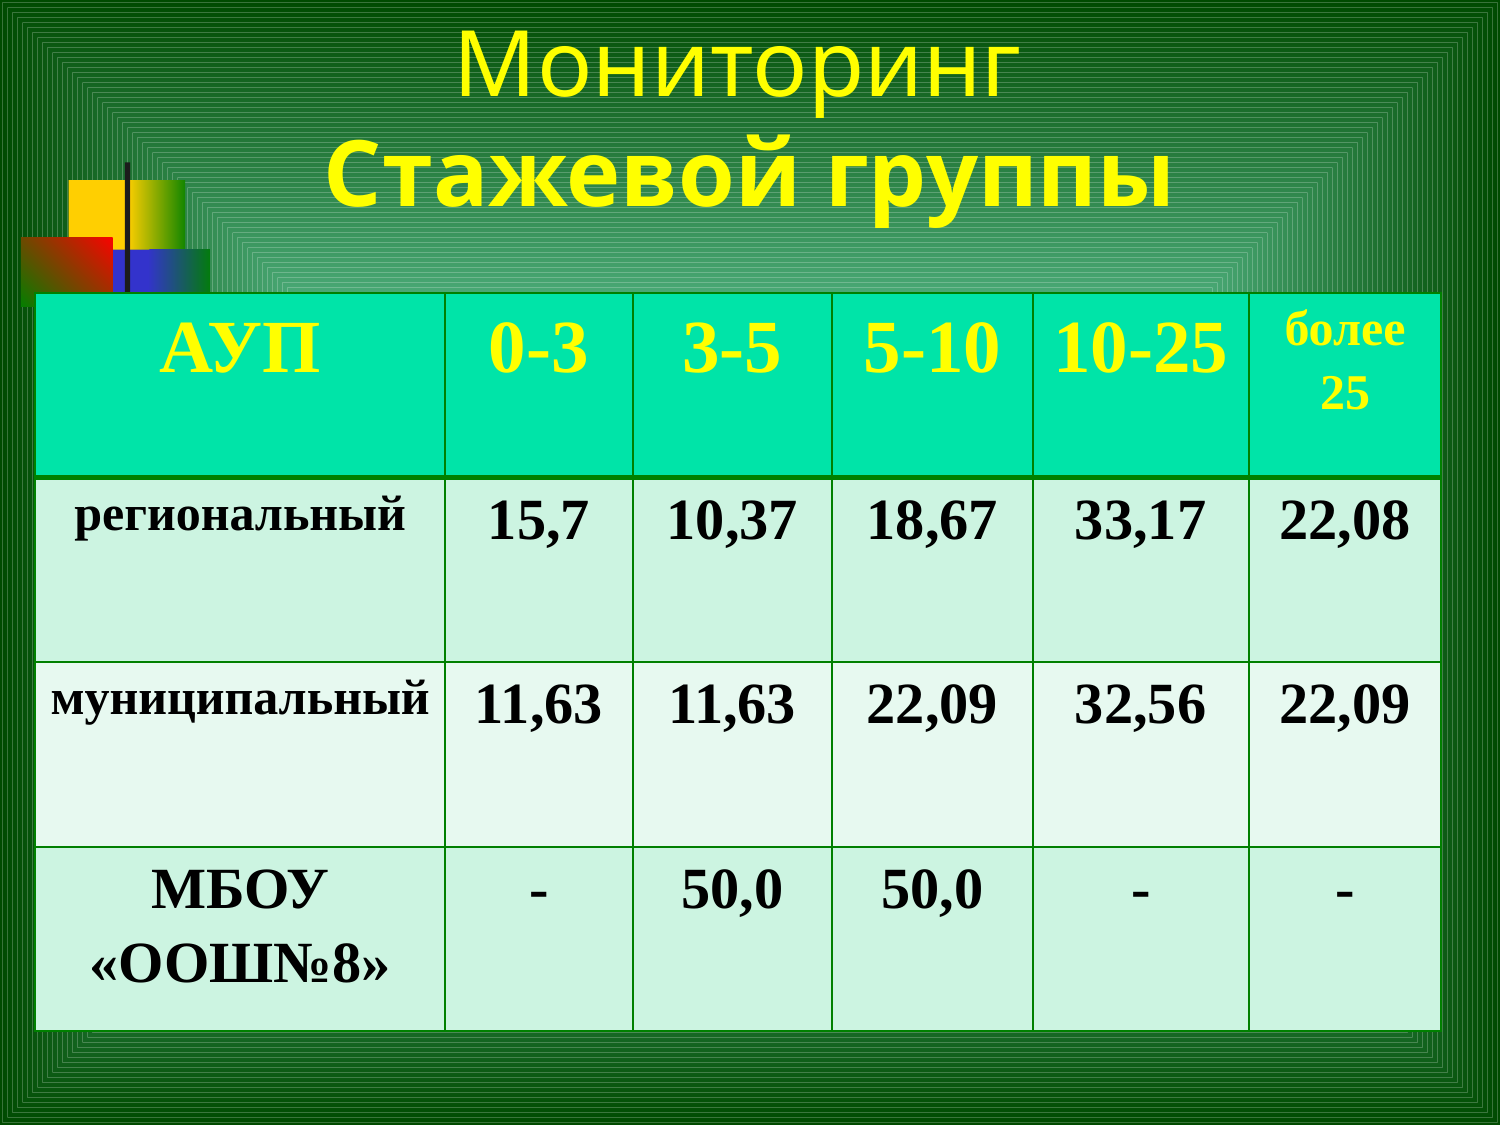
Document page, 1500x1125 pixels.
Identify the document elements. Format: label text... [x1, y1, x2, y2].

table_header более 25 [1250, 294, 1440, 475]
table_cell - [446, 848, 632, 1030]
table_cell 15,7 [446, 480, 632, 661]
table_cell 50,0 [634, 848, 831, 1030]
title Мониторинг Стажевой группы [74, 44, 1426, 233]
table_header АУП [36, 294, 444, 475]
table_cell региональный [36, 480, 444, 661]
table_cell 10,37 [634, 480, 831, 661]
table_cell 22,09 [1250, 663, 1440, 846]
table_header 3-5 [634, 294, 831, 475]
table_cell 11,63 [634, 663, 831, 846]
table_cell 33,17 [1034, 480, 1248, 661]
table_cell МБОУ «ООШ№8» [36, 848, 444, 1030]
table_cell - [1250, 848, 1440, 1030]
table_cell муниципальный [36, 663, 444, 846]
table_cell - [1034, 848, 1248, 1030]
table_cell 50,0 [833, 848, 1032, 1030]
table_header 10-25 [1034, 294, 1248, 475]
table_cell 18,67 [833, 480, 1032, 661]
table_header 5-10 [833, 294, 1032, 475]
table_cell 22,09 [833, 663, 1032, 846]
table_cell 11,63 [446, 663, 632, 846]
table_cell 32,56 [1034, 663, 1248, 846]
table_cell 22,08 [1250, 480, 1440, 661]
table_header 0-3 [446, 294, 632, 475]
